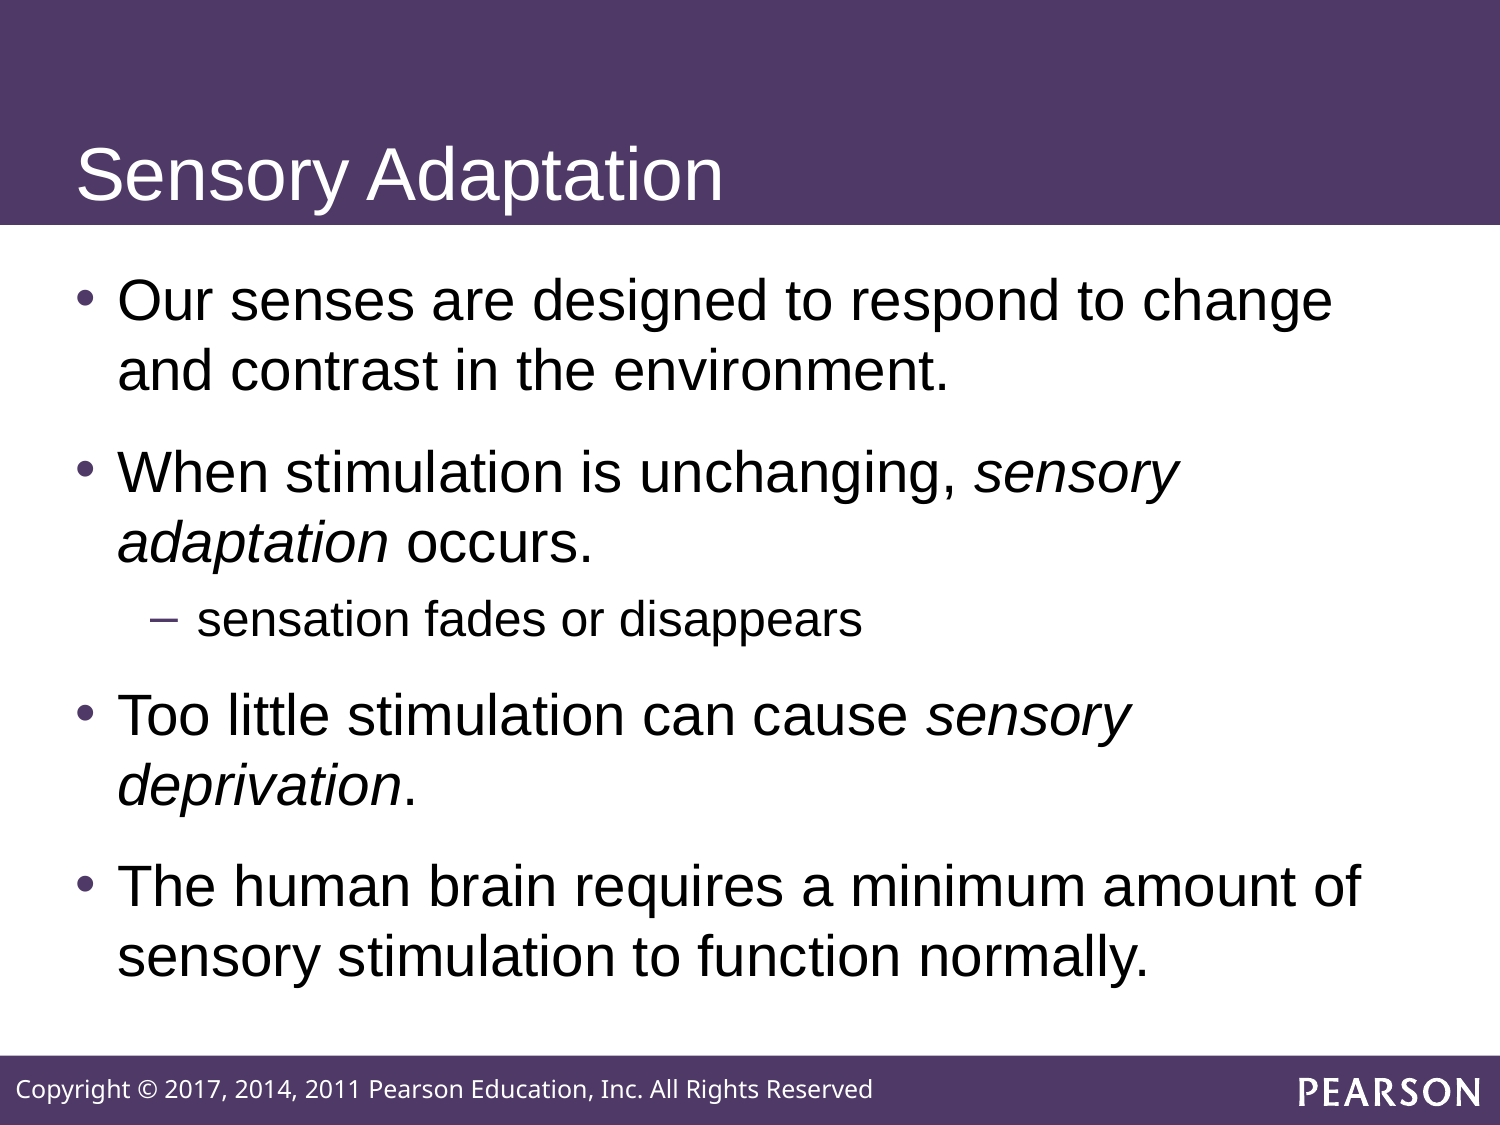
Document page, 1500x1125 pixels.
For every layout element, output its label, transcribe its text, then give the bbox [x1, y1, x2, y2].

title Sensory Adaptation [75, 35, 1425, 216]
list Our senses are designed to respond to change and contrast in the environment. When stimulation is unchanging, sensory adaptation occurs. sensation fades or disappears Too little stimulation can cause sensory deprivation. The human brain requires a minimum amount of sensory stimulation to function normally. [75, 262, 1425, 1005]
